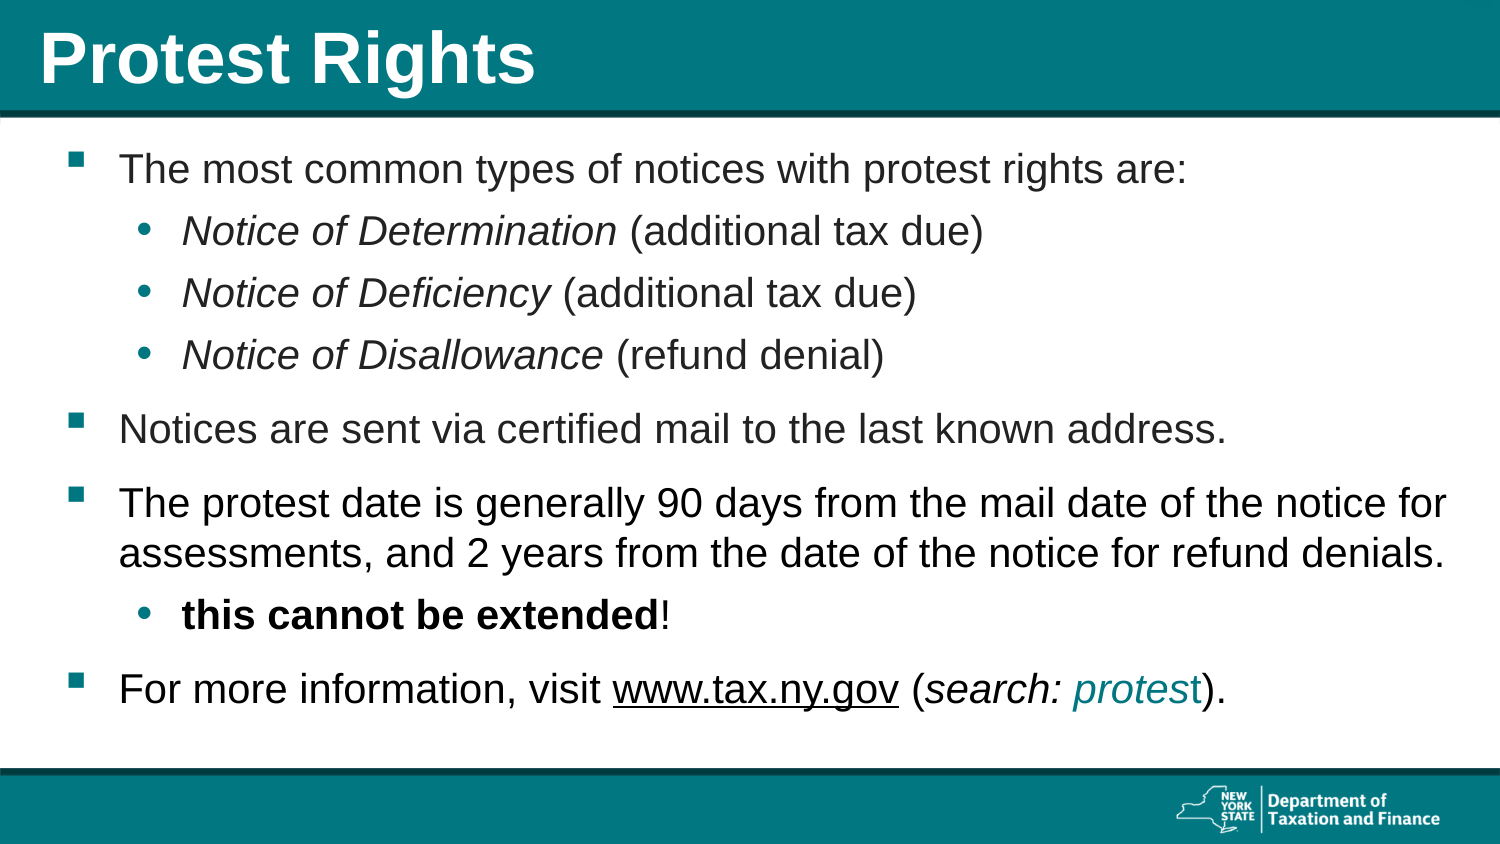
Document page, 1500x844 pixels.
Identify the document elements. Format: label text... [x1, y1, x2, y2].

title Protest Rights [24, 0, 1375, 114]
picture [0, 0, 1500, 844]
list The most common types of notices with protest rights are: Notice of Determination (additional tax due) Notice of Deficiency (additional tax due) Notice of Disallowance (refund denial) Notices are sent via certified mail to the last known address. The protest date is generally 90 days from the mail date of the notice for assessments, and 2 years from the date of the notice for refund denials. this cannot be extended! For more information, visit www.tax.ny.gov (search: protest). [50, 134, 1500, 747]
